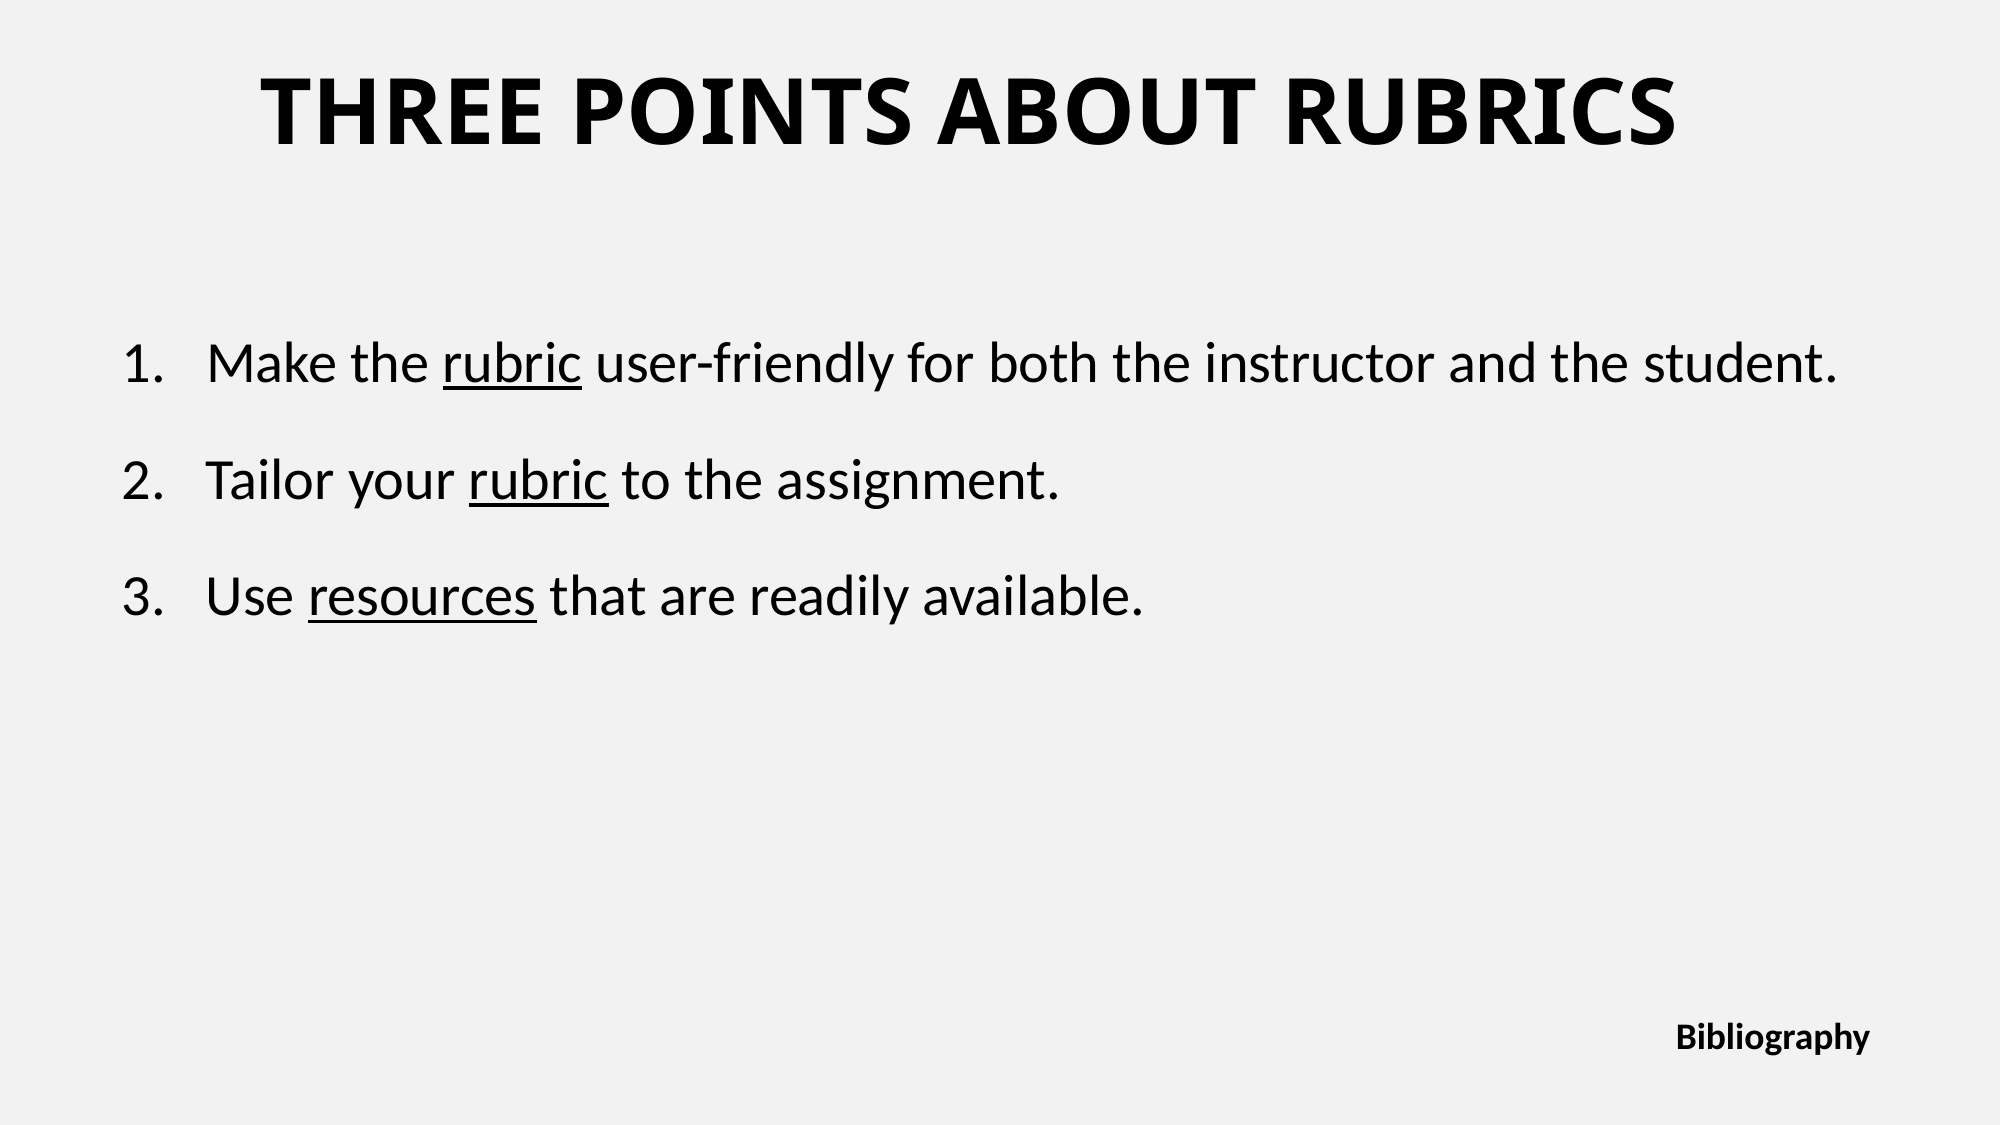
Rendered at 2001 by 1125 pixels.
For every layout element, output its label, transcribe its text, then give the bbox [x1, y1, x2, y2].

text_box Tailor your rubric to the assignment. [106, 433, 1774, 519]
title Three Points about rubrics [106, 61, 1832, 279]
text_box Bibliography [1656, 1004, 1891, 1065]
text_box Make the rubric user-friendly for both the instructor and the student. [106, 317, 1980, 402]
text_box Use resources that are readily available. [106, 550, 1774, 635]
